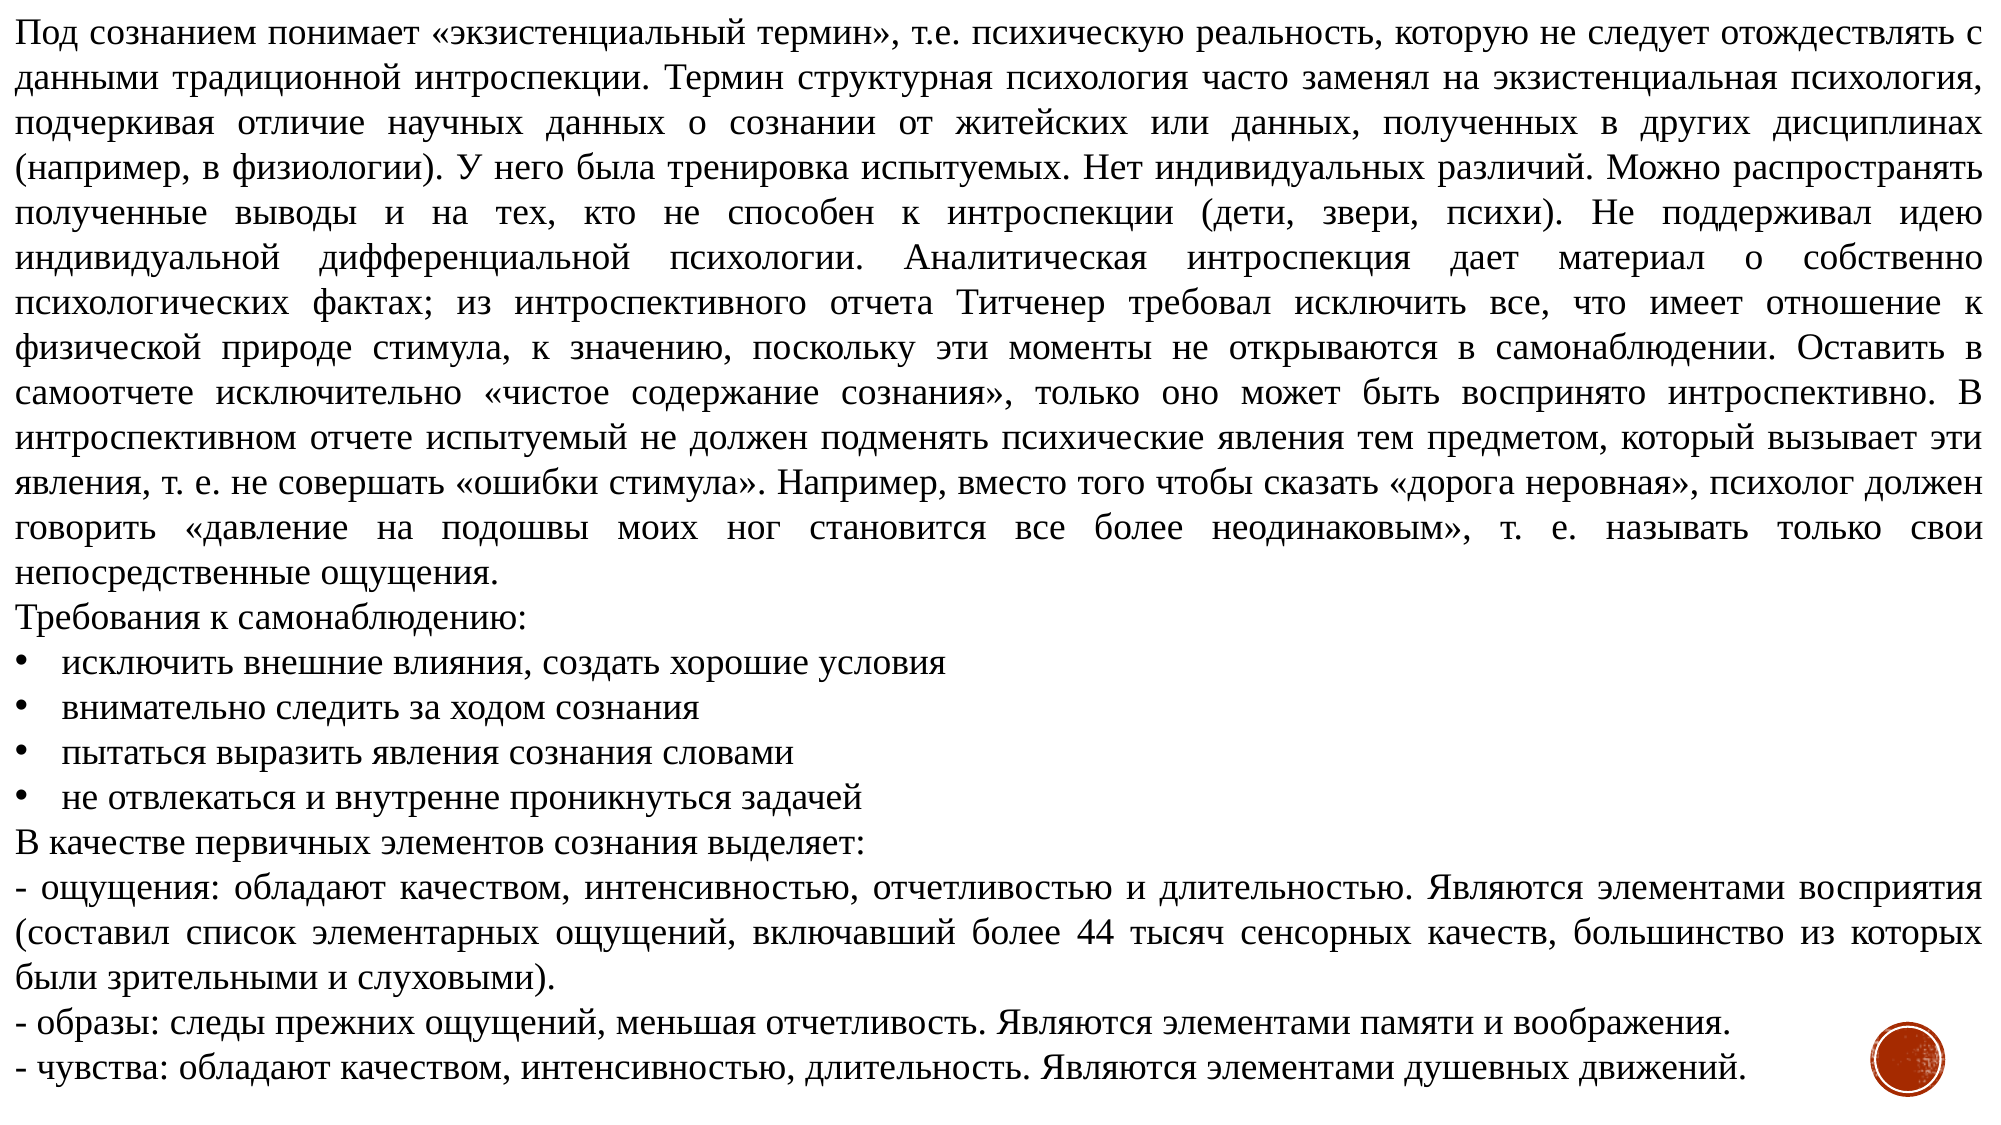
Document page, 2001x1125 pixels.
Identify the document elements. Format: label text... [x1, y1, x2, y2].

text_box Под сознанием понимает «экзистенциальный термин», т.е. психическую реальность, которую не следует отождествлять с данными традиционной интроспекции. Термин структурная психология часто заменял на экзистенциальная психология, подчеркивая отличие научных данных о сознании от житейских или данных, полученных в других дисциплинах (например, в физиологии). У него была тренировка испытуемых. Нет индивидуальных различий. Можно распространять полученные выводы и на тех, кто не способен к интроспекции (дети, звери, психи). Не поддерживал идею индивидуальной дифференциальной психологии. Аналитическая интроспекция дает материал о собственно психологических фактах; из интроспективного отчета Титченер требовал исключить все, что имеет отношение к физической природе стимула, к значению, поскольку эти моменты не открываются в самонаблюдении. Оставить в самоотчете исключительно «чистое содержание сознания», только оно может быть воспринято интроспективно. В интроспективном отчете испытуемый не должен подменять психические явления тем предметом, который вызывает эти явления, т. е. не совершать «ошибки стимула». Например, вместо того чтобы сказать «дорога неровная», психолог должен говорить «давление на подошвы моих ног становится все более неодинаковым», т. е. называть только свои непосредственные ощущения. Требования к самонаблюдению: исключить внешние влияния, создать хорошие условия внимательно следить за ходом сознания пытаться выразить явления сознания словами не отвлекаться и внутренне проникнуться задачей В качестве первичных элементов сознания выделяет: - ощущения: обладают качеством, интенсивностью, отчетливостью и длительностью. Являются элементами восприятия (составил список элементарных ощущений, включавший более 44 тысяч сенсорных качеств, большинство из которых были зрительными и слуховыми). - образы: следы прежних ощущений, меньшая отчетливость. Являются элементами памяти и воображения. - чувства: обладают качеством, интенсивностью, длительность. Являются элементами душевных движений. [0, 0, 2000, 1095]
